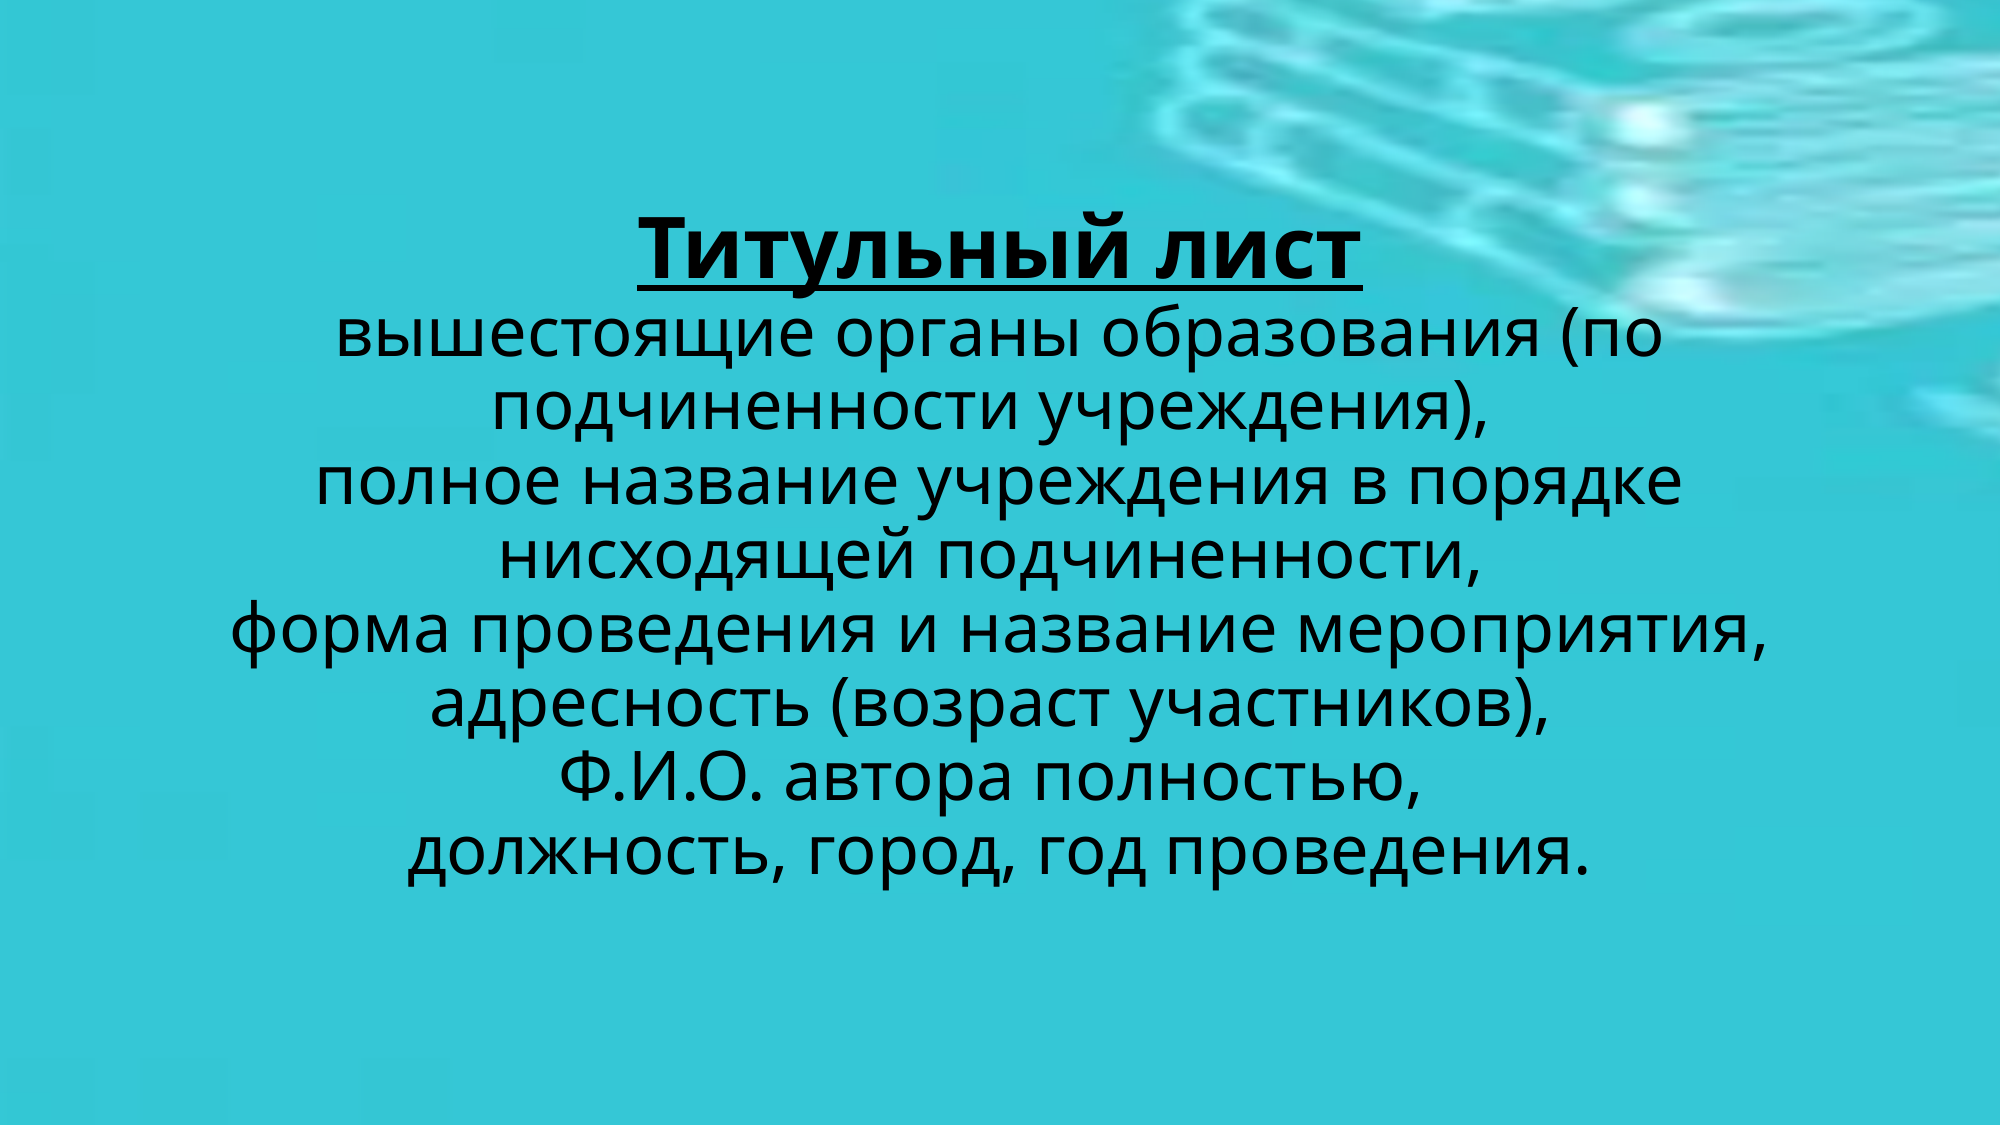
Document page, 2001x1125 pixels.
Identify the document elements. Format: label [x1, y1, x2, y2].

list [0, 0, 2000, 1125]
